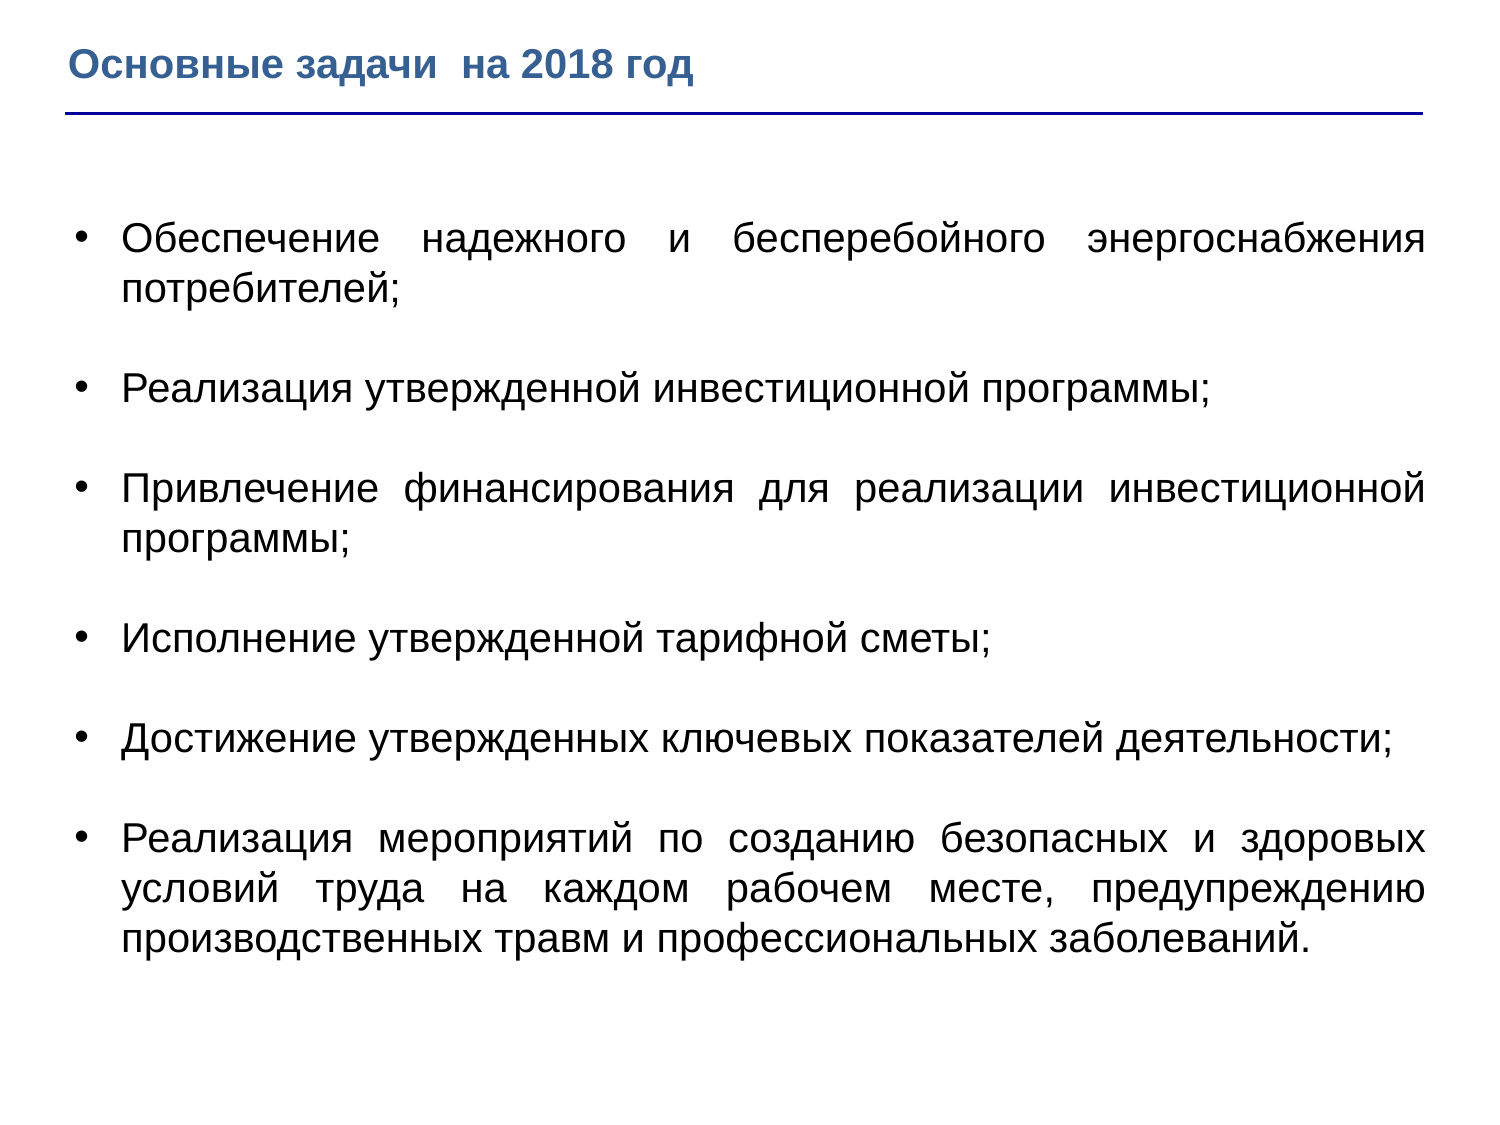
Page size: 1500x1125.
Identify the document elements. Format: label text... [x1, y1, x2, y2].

title Основные задачи на 2018 год [52, 11, 1208, 119]
text_box Обеспечение надежного и бесперебойного энергоснабжения потребителей; Реализация утвержденной инвестиционной программы; Привлечение финансирования для реализации инвестиционной программы; Исполнение утвержденной тарифной сметы; Достижение утвержденных ключевых показателей деятельности; Реализация мероприятий по созданию безопасных и здоровых условий труда на каждом рабочем месте, предупреждению производственных травм и профессиональных заболеваний. [59, 314, 1442, 858]
